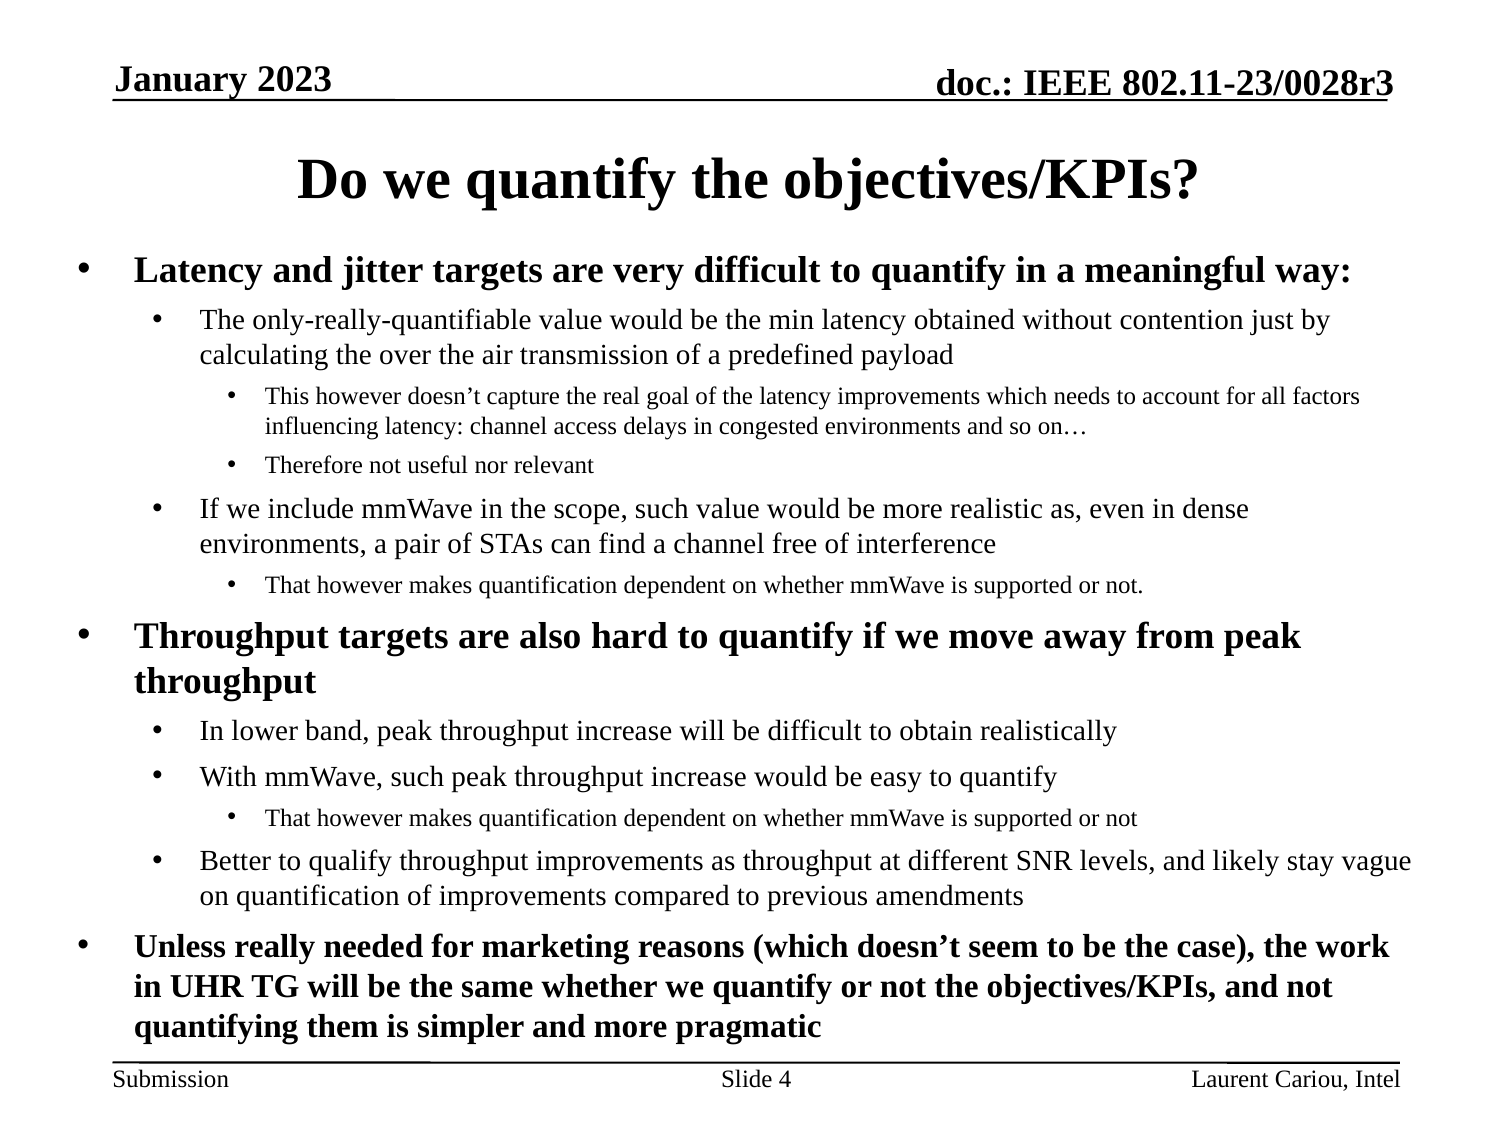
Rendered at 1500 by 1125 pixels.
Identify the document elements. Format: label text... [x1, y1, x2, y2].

title Do we quantify the objectives/KPIs? [112, 87, 1388, 237]
slide_number Slide 4 [712, 1061, 800, 1123]
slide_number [114, 54, 423, 100]
footer Laurent Cariou, Intel [878, 1061, 1402, 1093]
list Latency and jitter targets are very difficult to quantify in a meaningful way: The only-really-quantifiable value would be the min latency obtained without contention just by calculating the over the air transmission of a predefined payload This however doesn’t capture the real goal of the latency improvements which needs to account for all factors influencing latency: channel access delays in congested environments and so on… Therefore not useful nor relevant If we include mmWave in the scope, such value would be more realistic as, even in dense environments, a pair of STAs can find a channel free of interference That however makes quantification dependent on whether mmWave is supported or not. Throughput targets are also hard to quantify if we move away from peak throughput In lower band, peak throughput increase will be difficult to obtain realistically With mmWave, such peak throughput increase would be easy to quantify That however makes quantification dependent on whether mmWave is supported or not Better to qualify throughput improvements as throughput at different SNR levels, and likely stay vague on quantification of improvements compared to previous amendments Unless really needed for marketing reasons (which doesn’t seem to be the case), the work in UHR TG will be the same whether we quantify or not the objectives/KPIs, and not quantifying them is simpler and more pragmatic [62, 237, 1438, 1000]
